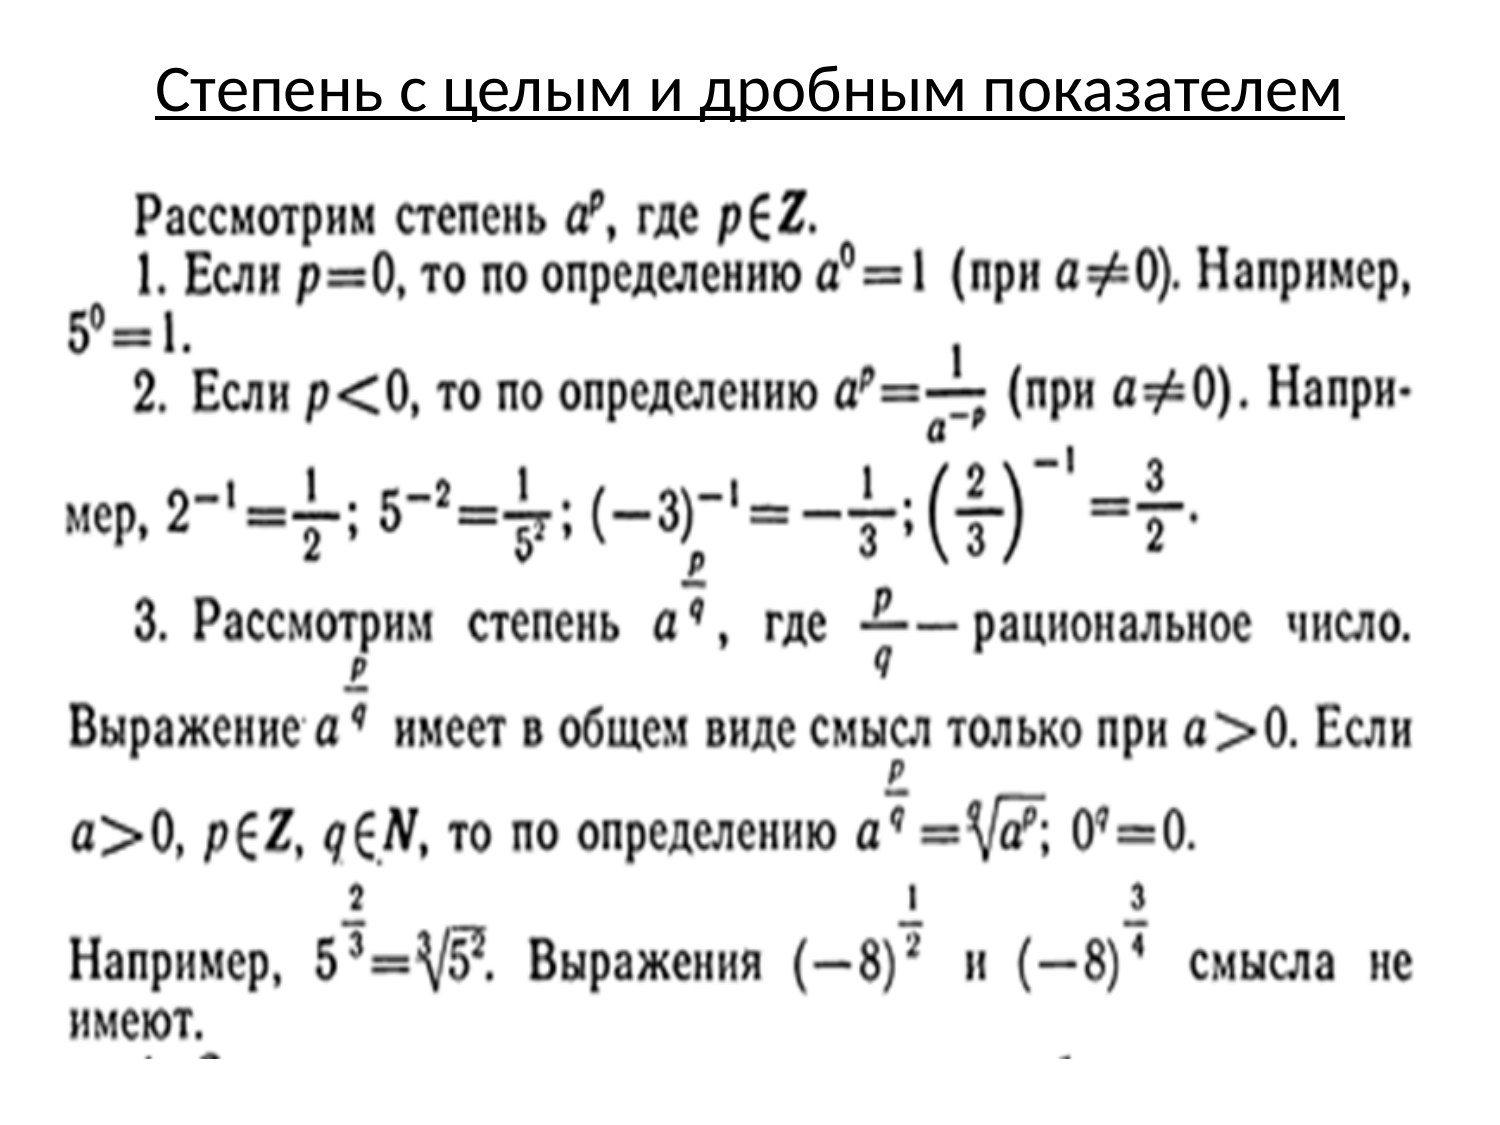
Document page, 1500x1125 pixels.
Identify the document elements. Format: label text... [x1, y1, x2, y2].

title Степень с целым и дробным показателем [75, 45, 1425, 126]
picture [52, 172, 1448, 1059]
